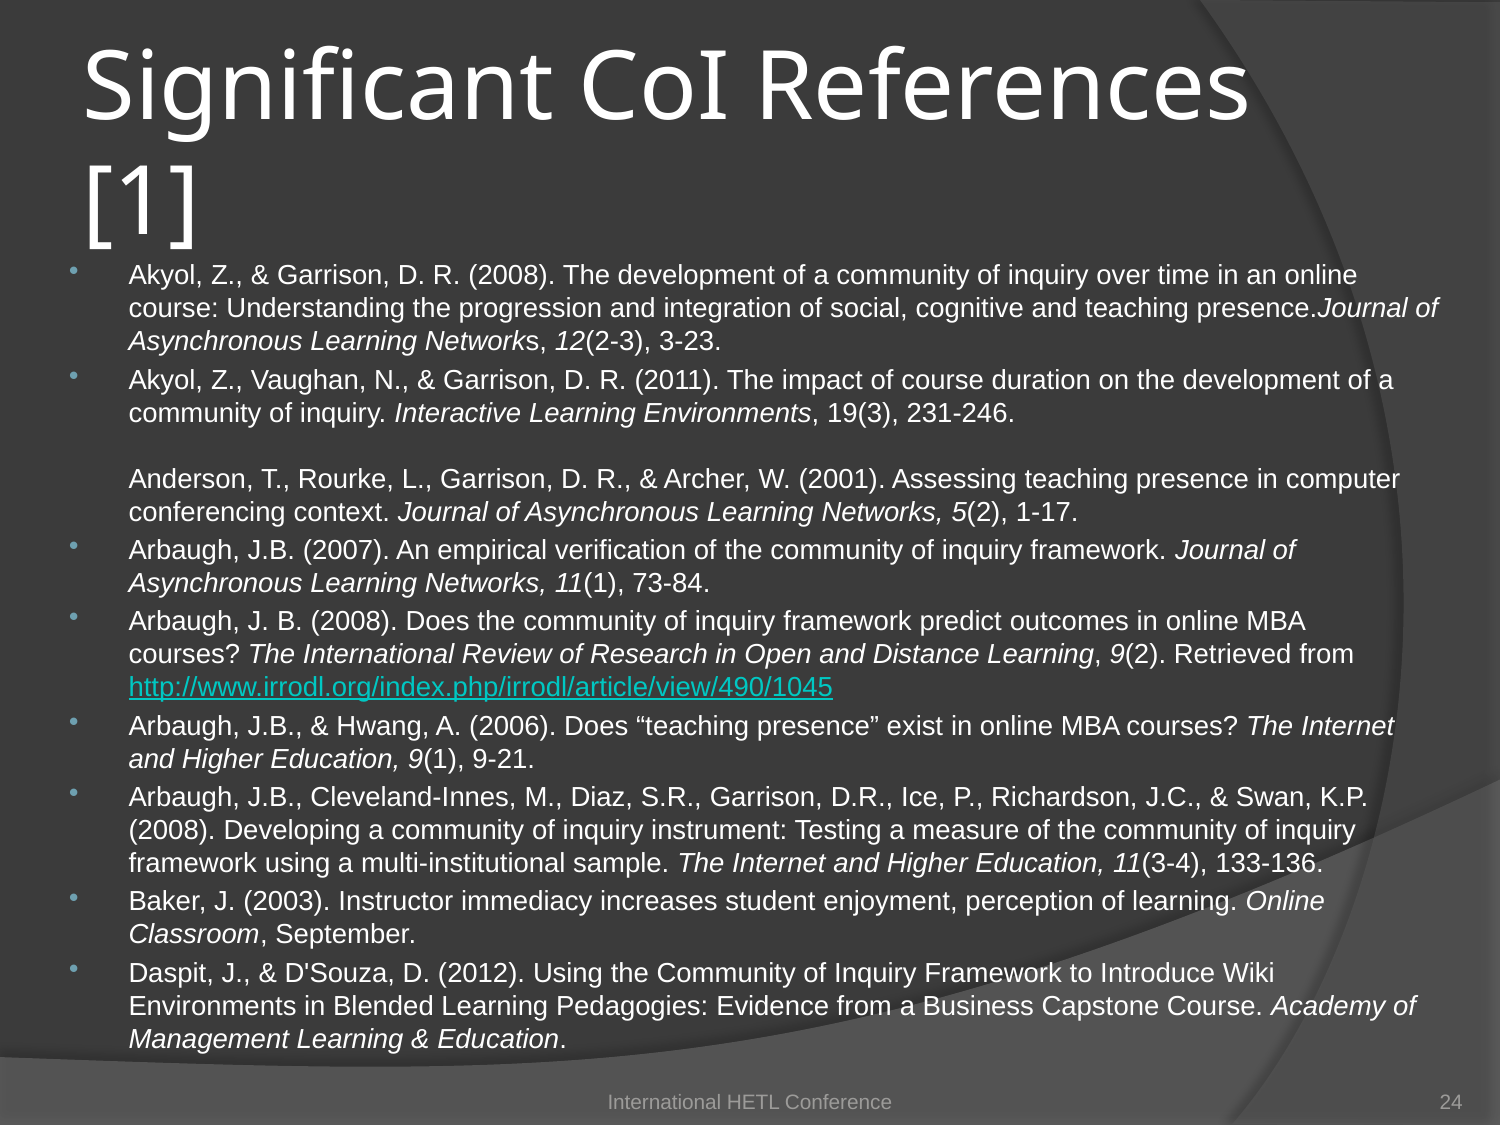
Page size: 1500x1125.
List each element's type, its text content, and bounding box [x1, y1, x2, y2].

list Akyol, Z., & Garrison, D. R. (2008). The development of a community of inquiry over time in an online course: Understanding the progression and integration of social, cognitive and teaching presence.Journal of Asynchronous Learning Networks, 12(2-3), 3-23. Akyol, Z., Vaughan, N., & Garrison, D. R. (2011). The impact of course duration on the development of a community of inquiry. Interactive Learning Environments, 19(3), 231-246. Anderson, T., Rourke, L., Garrison, D. R., & Archer, W. (2001). Assessing teaching presence in computer conferencing context. Journal of Asynchronous Learning Networks, 5(2), 1-17. Arbaugh, J.B. (2007). An empirical verification of the community of inquiry framework. Journal of Asynchronous Learning Networks, 11(1), 73-84. Arbaugh, J. B. (2008). Does the community of inquiry framework predict outcomes in online MBA courses? The International Review of Research in Open and Distance Learning, 9(2). Retrieved from http://www.irrodl.org/index.php/irrodl/article/view/490/1045 Arbaugh, J.B., & Hwang, A. (2006). Does “teaching presence” exist in online MBA courses? The Internet and Higher Education, 9(1), 9-21. Arbaugh, J.B., Cleveland-Innes, M., Diaz, S.R., Garrison, D.R., Ice, P., Richardson, J.C., & Swan, K.P. (2008). Developing a community of inquiry instrument: Testing a measure of the community of inquiry framework using a multi-institutional sample. The Internet and Higher Education, 11(3-4), 133-136. Baker, J. (2003). Instructor immediacy increases student enjoyment, perception of learning. Online Classroom, September. Daspit, J., & D'Souza, D. (2012). Using the Community of Inquiry Framework to Introduce Wiki Environments in Blended Learning Pedagogies: Evidence from a Business Capstone Course. Academy of Management Learning & Education. [50, 249, 1463, 1075]
footer International HETL Conference [512, 1053, 988, 1114]
slide_number 24 [1337, 1053, 1463, 1114]
title Significant CoI References [1] [75, 45, 1300, 233]
